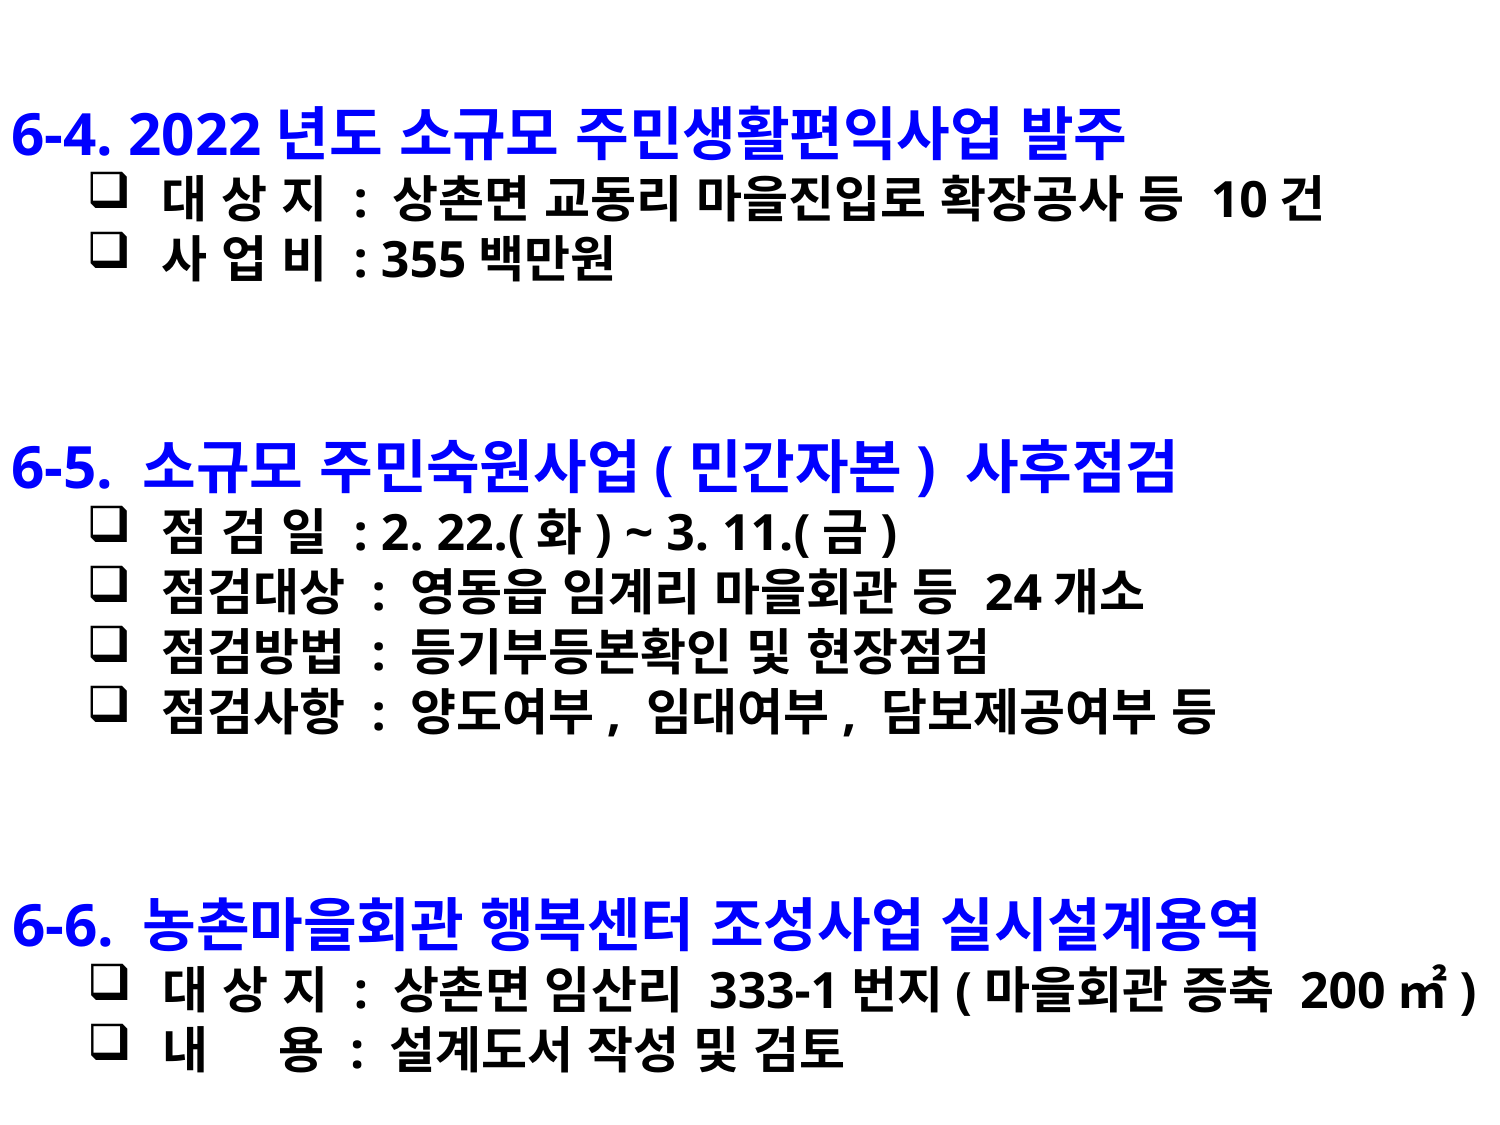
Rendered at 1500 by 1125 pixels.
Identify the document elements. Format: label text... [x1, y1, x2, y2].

text_box 6-5. 소규모 주민숙원사업(민간자본) 사후점검 점 검 일 : 2. 22.(화) ~ 3. 11.(금) 점검대상 : 영동읍 임계리 마을회관 등 24개소 점검방법 : 등기부등본확인 및 현장점검 점검사항 : 양도여부, 임대여부, 담보제공여부 등 [0, 388, 1483, 743]
text_box 6-4. 2022년도 소규모 주민생활편익사업 발주 대 상 지 : 상촌면 교동리 마을진입로 확장공사 등 10건 사 업 비 : 355백만원 [0, 54, 1483, 286]
text_box 6-6. 농촌마을회관 행복센터 조성사업 실시설계용역 대 상 지 : 상촌면 임산리 333-1번지(마을회관 증축 200㎡) 내 용 : 설계도서 작성 및 검토 [0, 845, 1495, 1083]
